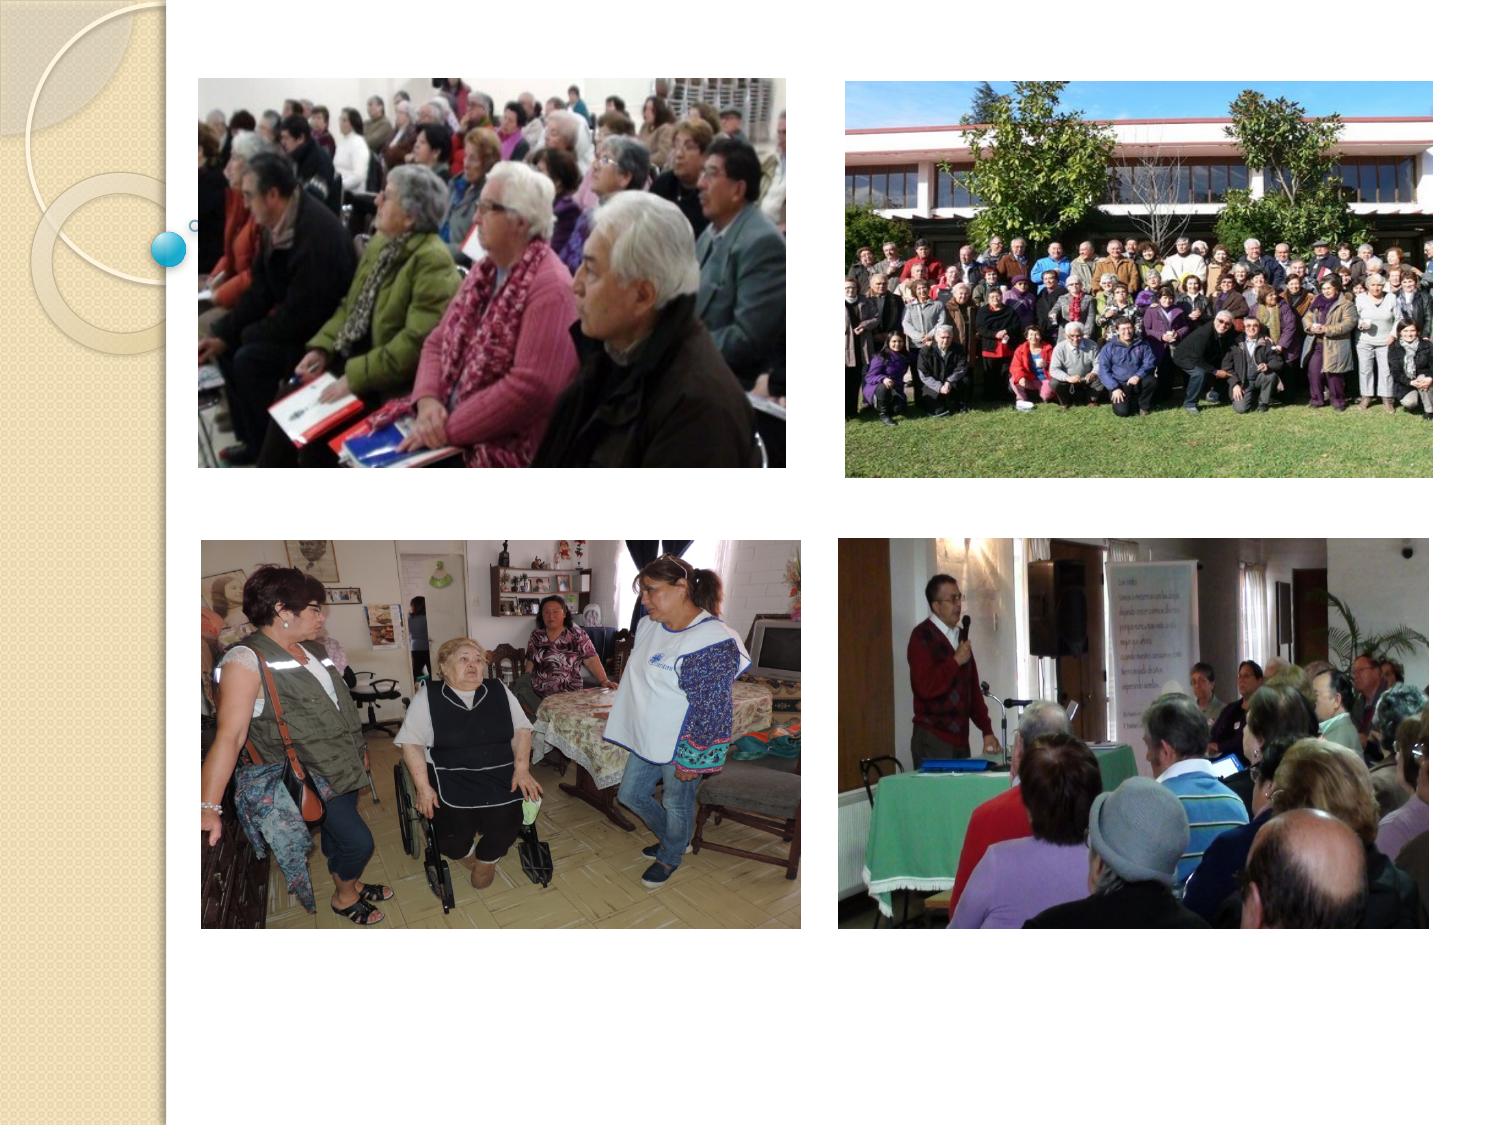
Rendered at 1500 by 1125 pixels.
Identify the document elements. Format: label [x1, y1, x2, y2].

picture [198, 77, 786, 469]
picture [200, 540, 801, 929]
picture [845, 81, 1433, 478]
picture [838, 538, 1430, 929]
